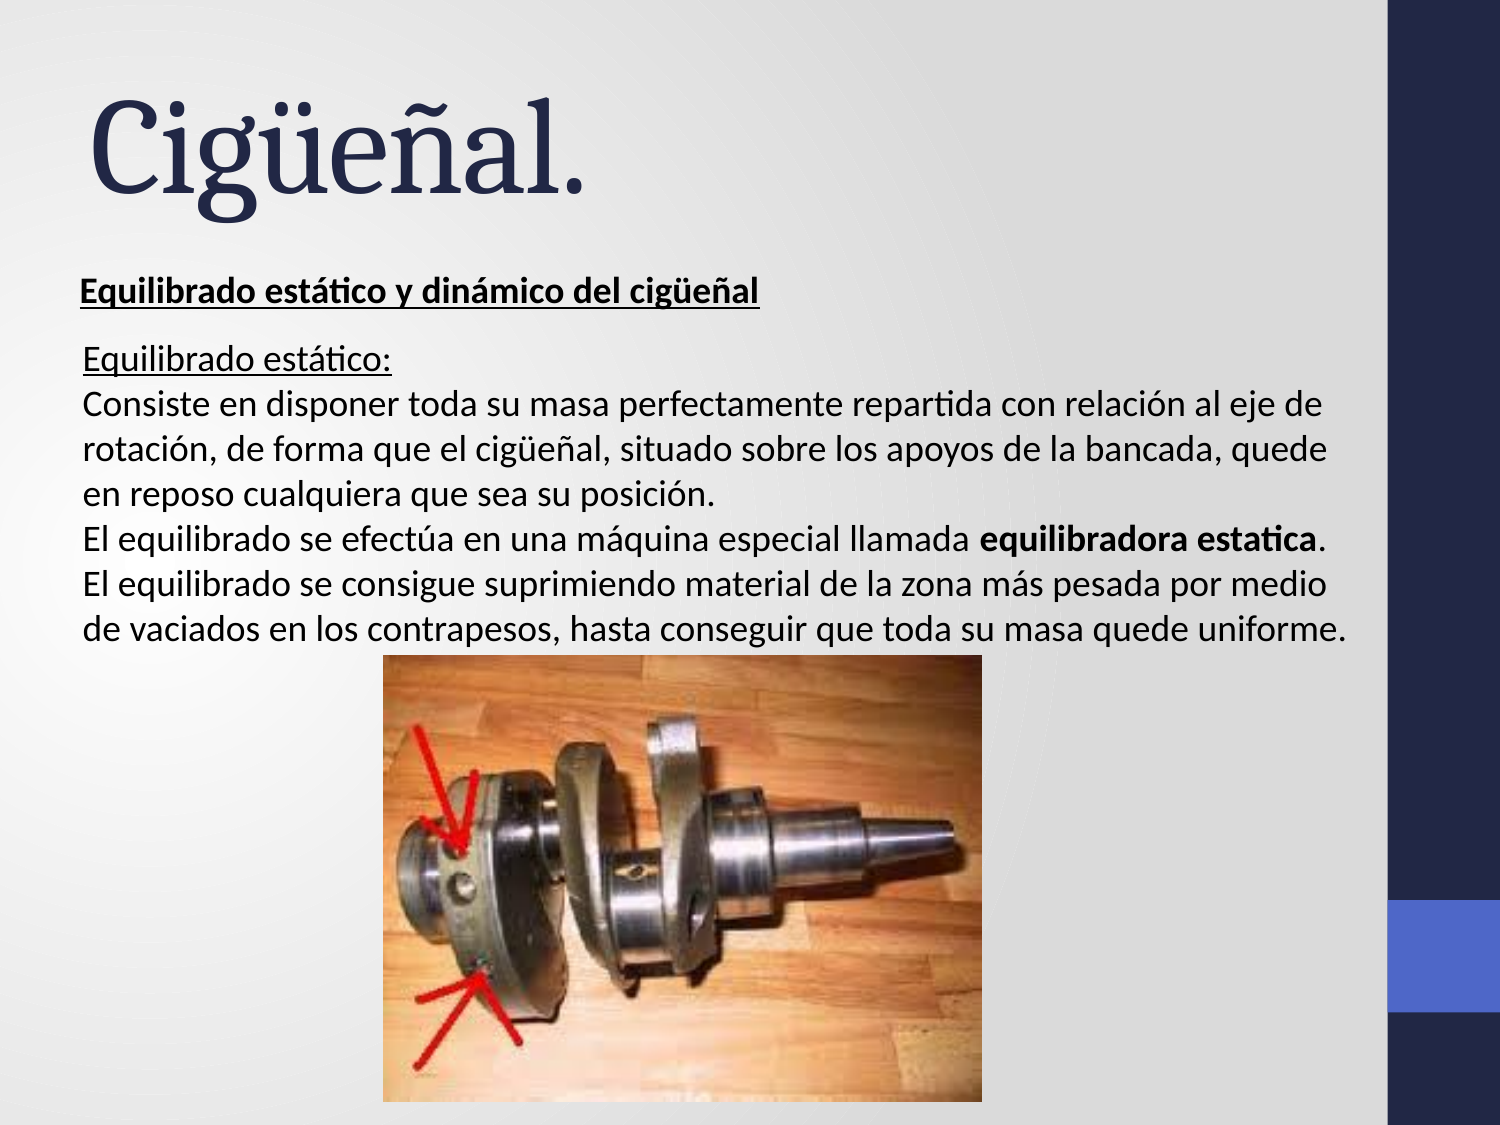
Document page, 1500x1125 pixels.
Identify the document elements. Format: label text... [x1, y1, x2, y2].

picture [383, 655, 983, 1103]
title Cigüeñal. [75, 45, 1325, 233]
text_box Equilibrado estático: Consiste en disponer toda su masa perfectamente repartida con relación al eje de rotación, de forma que el cigüeñal, situado sobre los apoyos de la bancada, quede en reposo cualquiera que sea su posición. El equilibrado se efectúa en una máquina especial llamada equilibradora estatica. El equilibrado se consigue suprimiendo material de la zona más pesada por medio de vaciados en los contrapesos, hasta conseguir que toda su masa quede uniforme. [68, 326, 1365, 657]
text_box Equilibrado estático y dinámico del cigüeñal [64, 259, 1199, 319]
